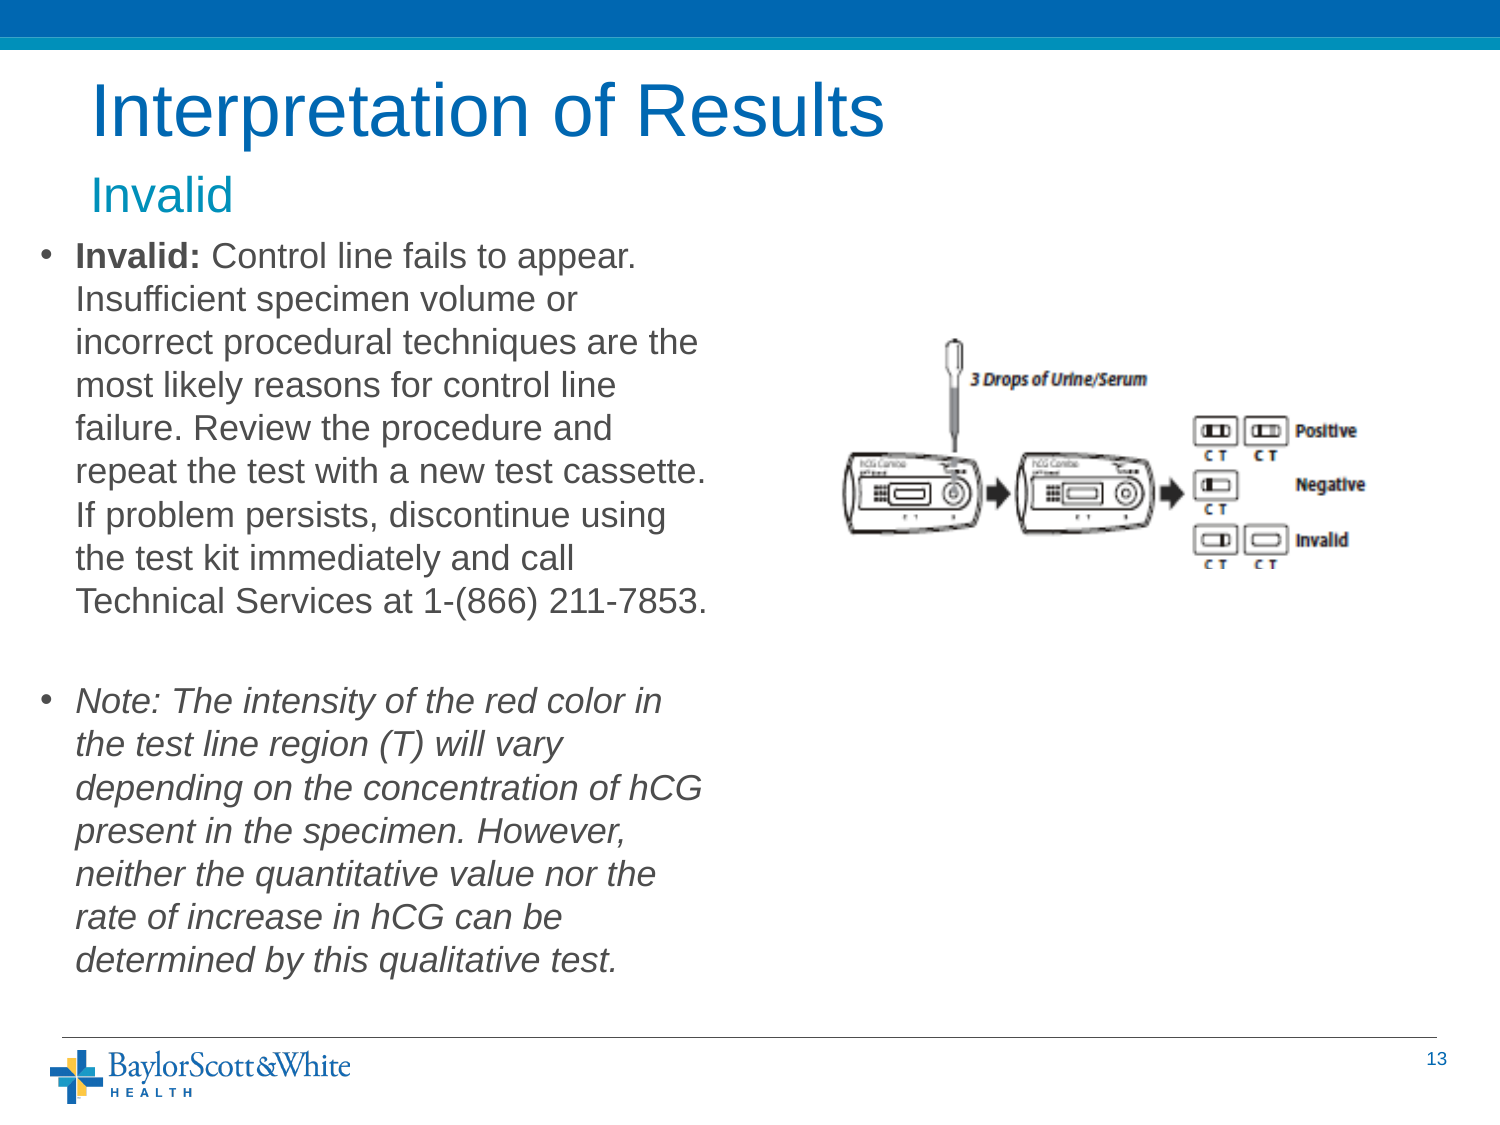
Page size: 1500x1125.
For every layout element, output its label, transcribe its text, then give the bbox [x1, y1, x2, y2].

picture [824, 336, 1381, 569]
list Invalid: Control line fails to appear. Insufficient specimen volume or incorrect procedural techniques are the most likely reasons for control line failure. Review the procedure and repeat the test with a new test cassette. If problem persists, discontinue using the test kit immediately and call Technical Services at 1-(866) 211-7853. Note: The intensity of the red color in the test line region (T) will vary depending on the concentration of hCG present in the specimen. However, neither the quantitative value nor the rate of increase in hCG can be determined by this qualitative test. [24, 224, 725, 1025]
list Invalid [75, 200, 738, 230]
title Interpretation of Results [75, 12, 1425, 200]
